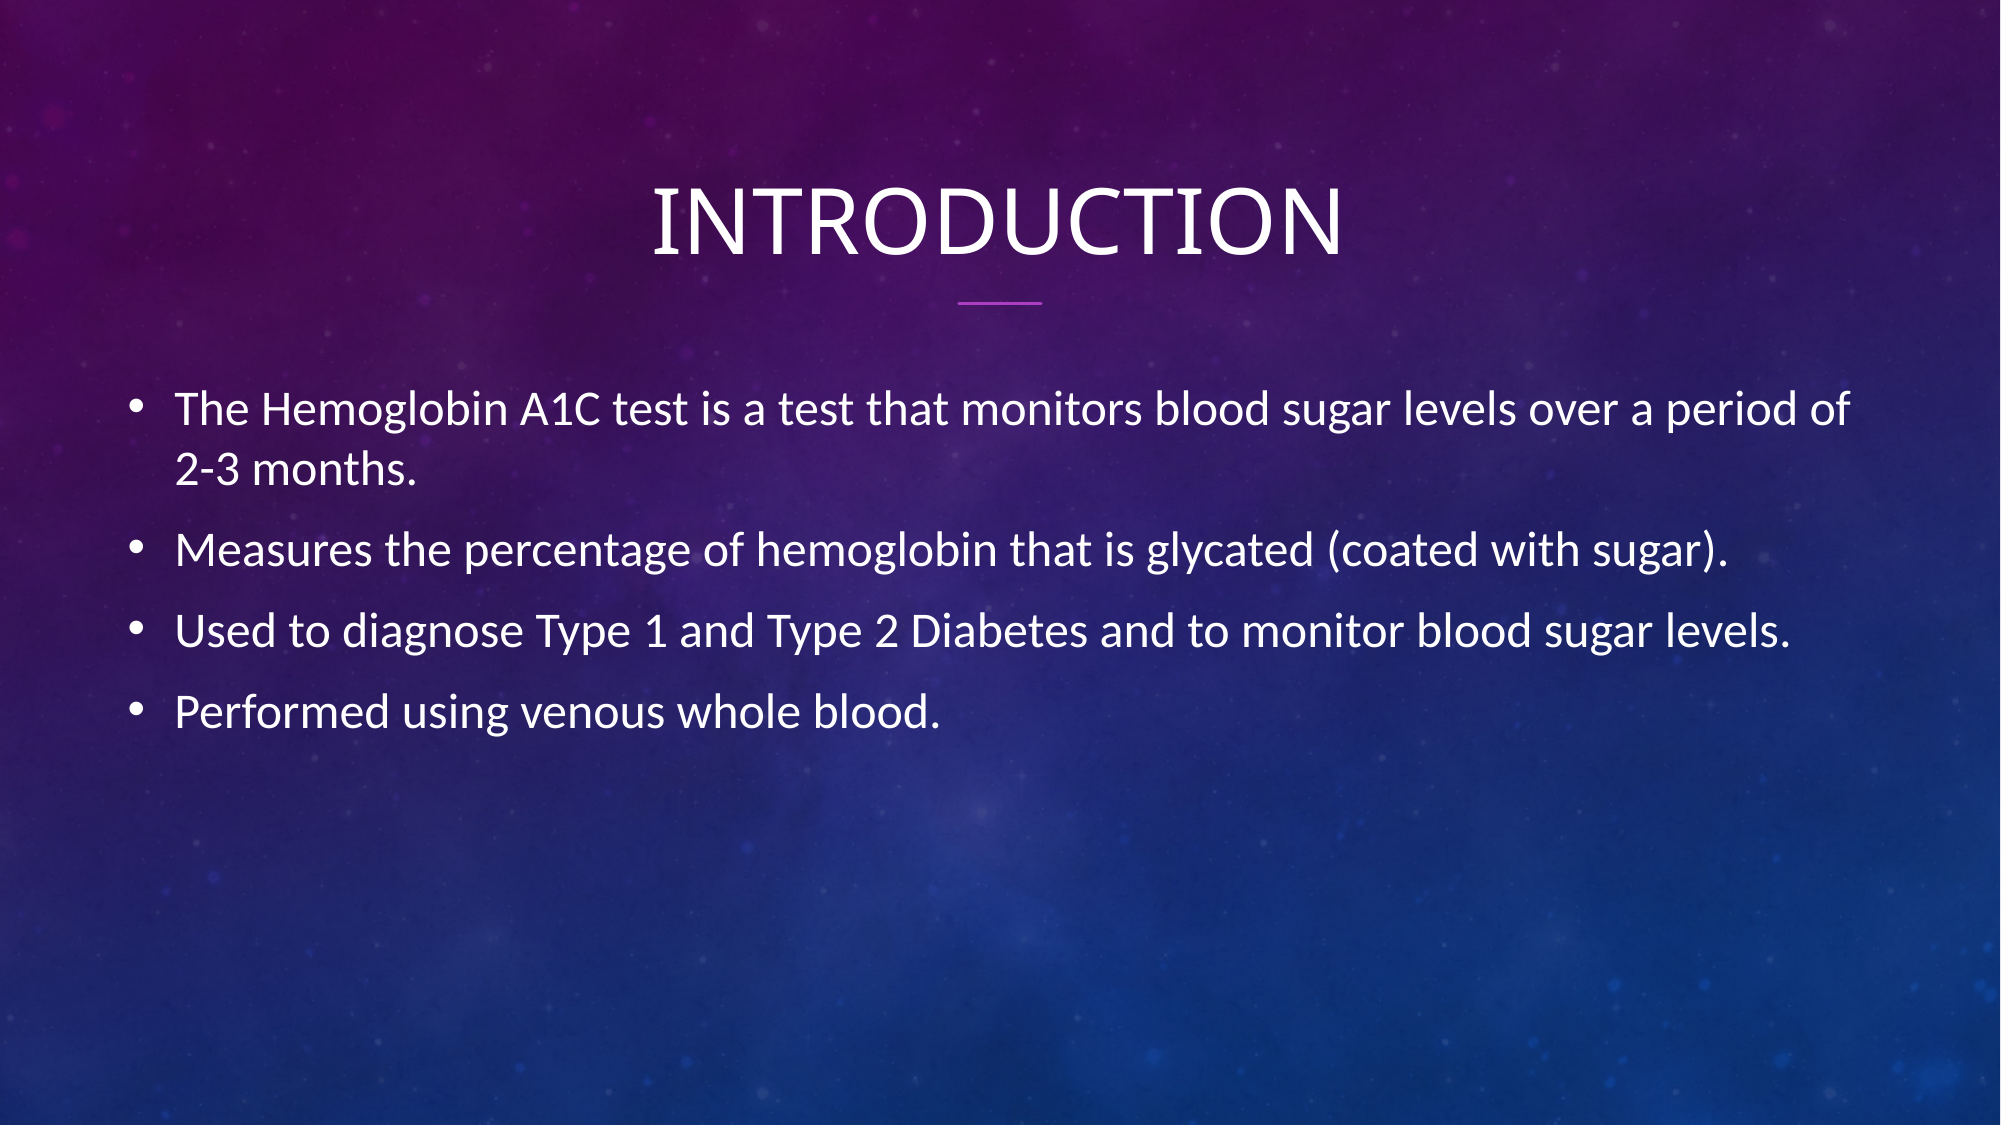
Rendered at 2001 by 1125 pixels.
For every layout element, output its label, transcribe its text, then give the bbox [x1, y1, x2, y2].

list The Hemoglobin A1C test is a test that monitors blood sugar levels over a period of 2-3 months. Measures the percentage of hemoglobin that is glycated (coated with sugar). Used to diagnose Type 1 and Type 2 Diabetes and to monitor blood sugar levels. Performed using venous whole blood. [112, 368, 1888, 950]
title Introduction [112, 87, 1888, 281]
text_box [0, 0, 2000, 1125]
